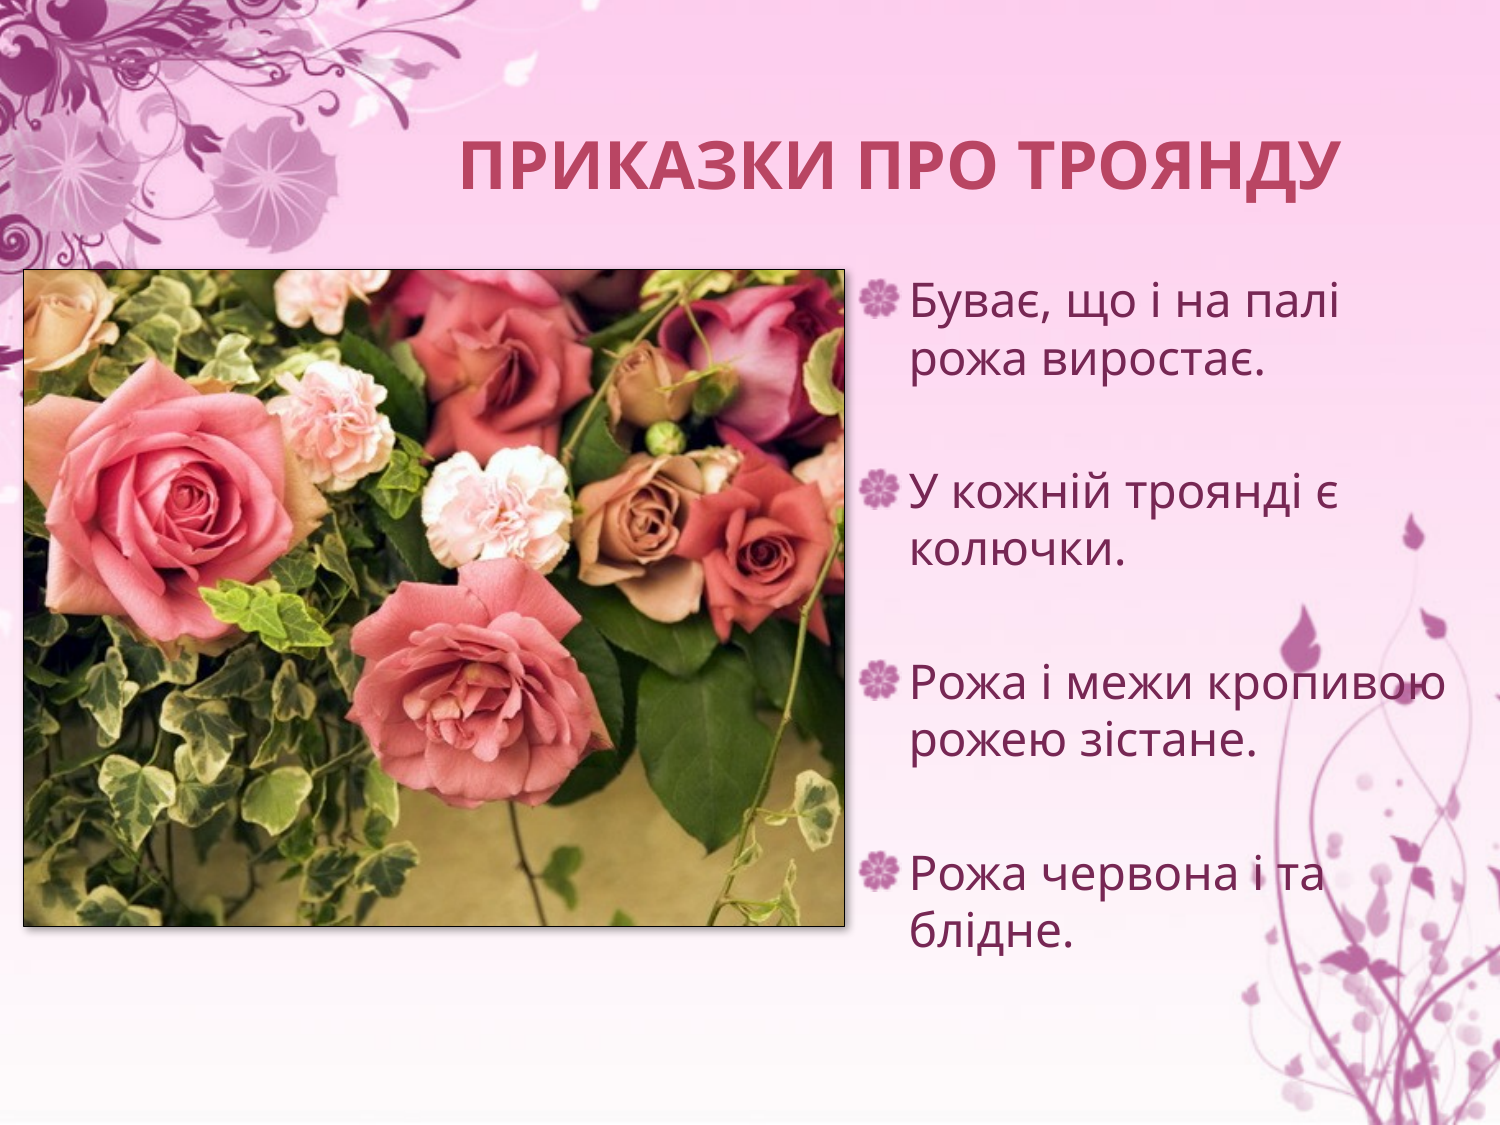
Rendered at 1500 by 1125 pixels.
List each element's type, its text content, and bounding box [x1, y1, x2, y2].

title приказки про троянду [375, 93, 1425, 233]
list Буває, що і на палі рожа виростає. У кожній троянді є колючки. Рожа і межи кропивою рожею зістане. Рожа червона і та блідне. [843, 262, 1477, 1008]
picture [0, 0, 1500, 1125]
